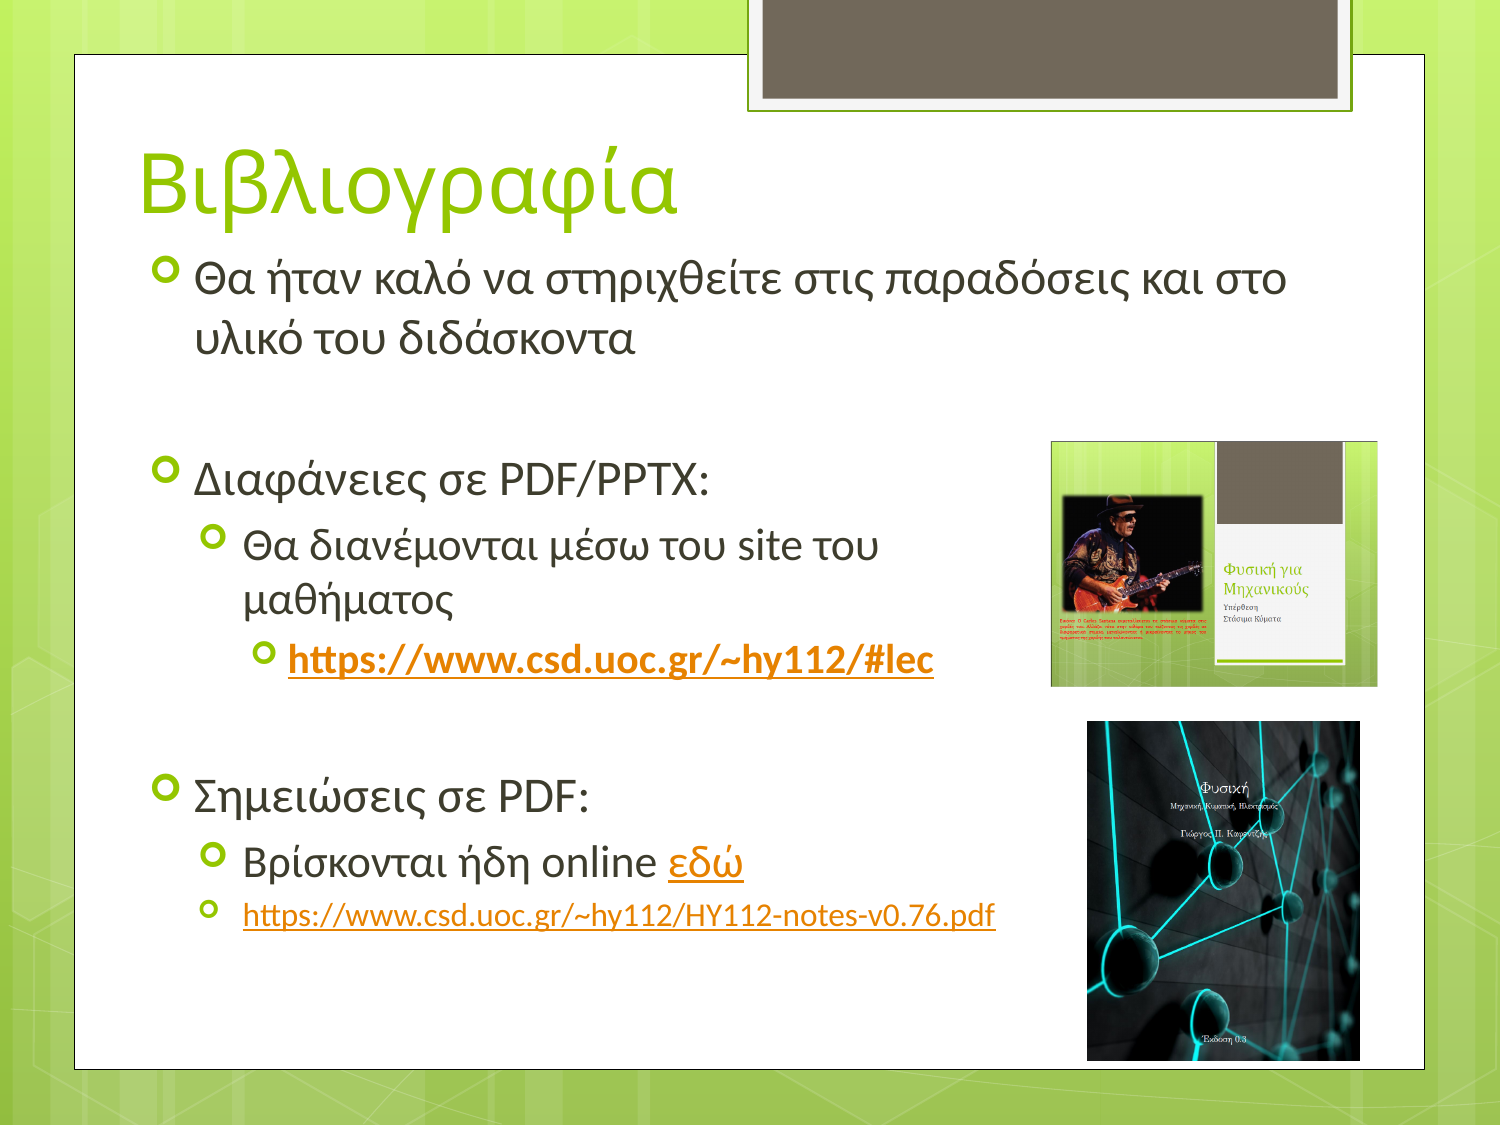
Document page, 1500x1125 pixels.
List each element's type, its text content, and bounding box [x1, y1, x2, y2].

picture [1049, 440, 1378, 687]
title Βιβλιογραφία [121, 50, 1338, 238]
picture [1087, 721, 1360, 1061]
list Θα ήταν καλό να στηριχθείτε στις παραδόσεις και στο υλικό του διδάσκοντα Διαφάνειες σε PDF/PPTX: Θα διανέμονται μέσω του site του μαθήματος https://www.csd.uoc.gr/~hy112/#lec Σημειώσεις σε PDF: Βρίσκονται ήδη online εδώ https://www.csd.uoc.gr/~hy112/HY112-notes-v0.76.pdf [122, 237, 1415, 1021]
